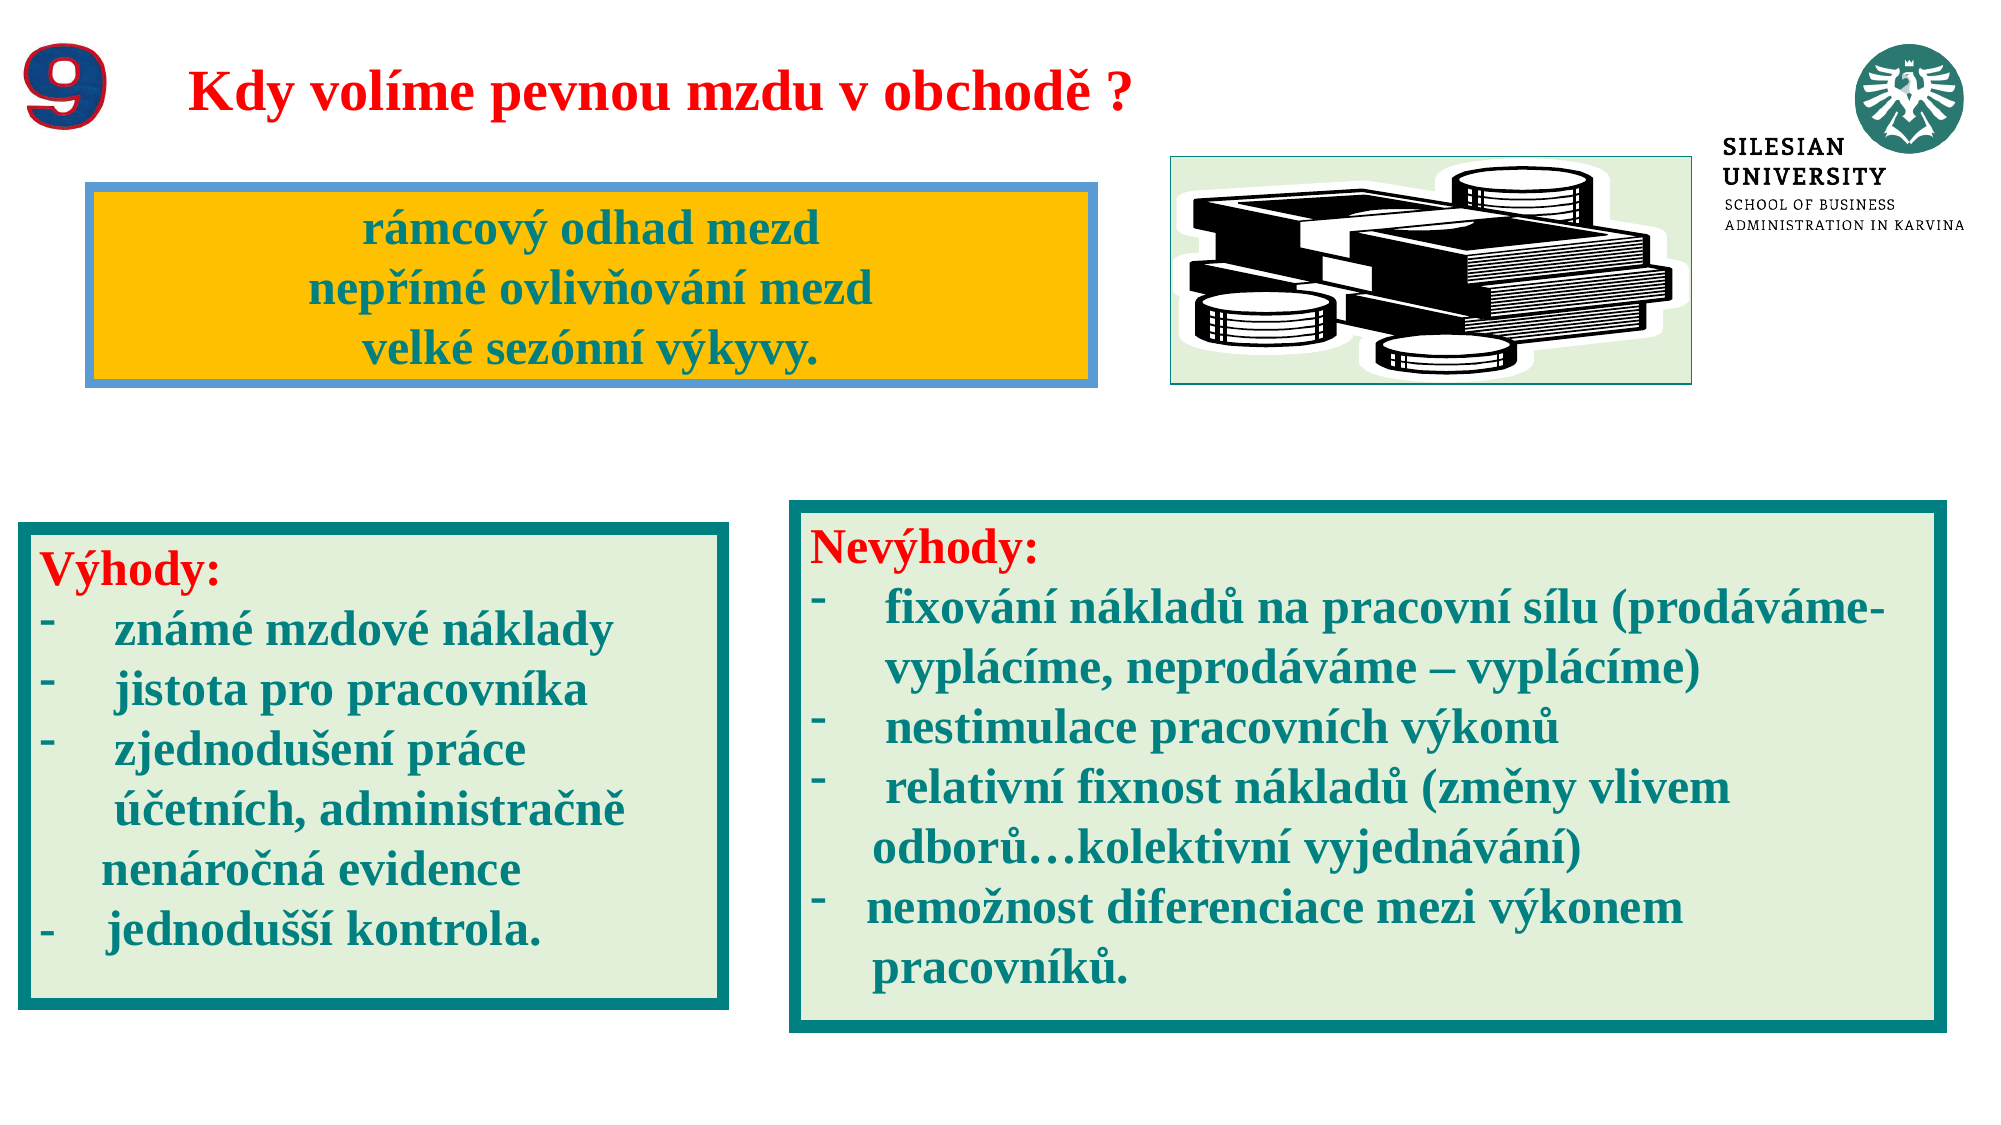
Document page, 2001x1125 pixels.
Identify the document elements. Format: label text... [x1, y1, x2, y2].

text_box Kdy volíme pevnou mzdu v obchodě ? [174, 45, 1272, 130]
picture [1723, 44, 1964, 230]
text_box Nevýhody: fixování nákladů na pracovní sílu (prodáváme-vyplácíme, neprodáváme – vyplácíme) nestimulace pracovních výkonů relativní fixnost nákladů (změny vlivem odborů…kolektivní vyjednávání) nemožnost diferenciace mezi výkonem pracovníků. [795, 506, 1941, 1027]
picture [20, 41, 114, 134]
text_box Výhody: známé mzdové náklady jistota pro pracovníka zjednodušení práce účetních, administračně nenáročná evidence - jednodušší kontrola. [24, 528, 723, 1004]
picture [1170, 157, 1691, 384]
text_box rámcový odhad mezd nepřímé ovlivňování mezd velké sezónní výkyvy. [89, 186, 1094, 384]
